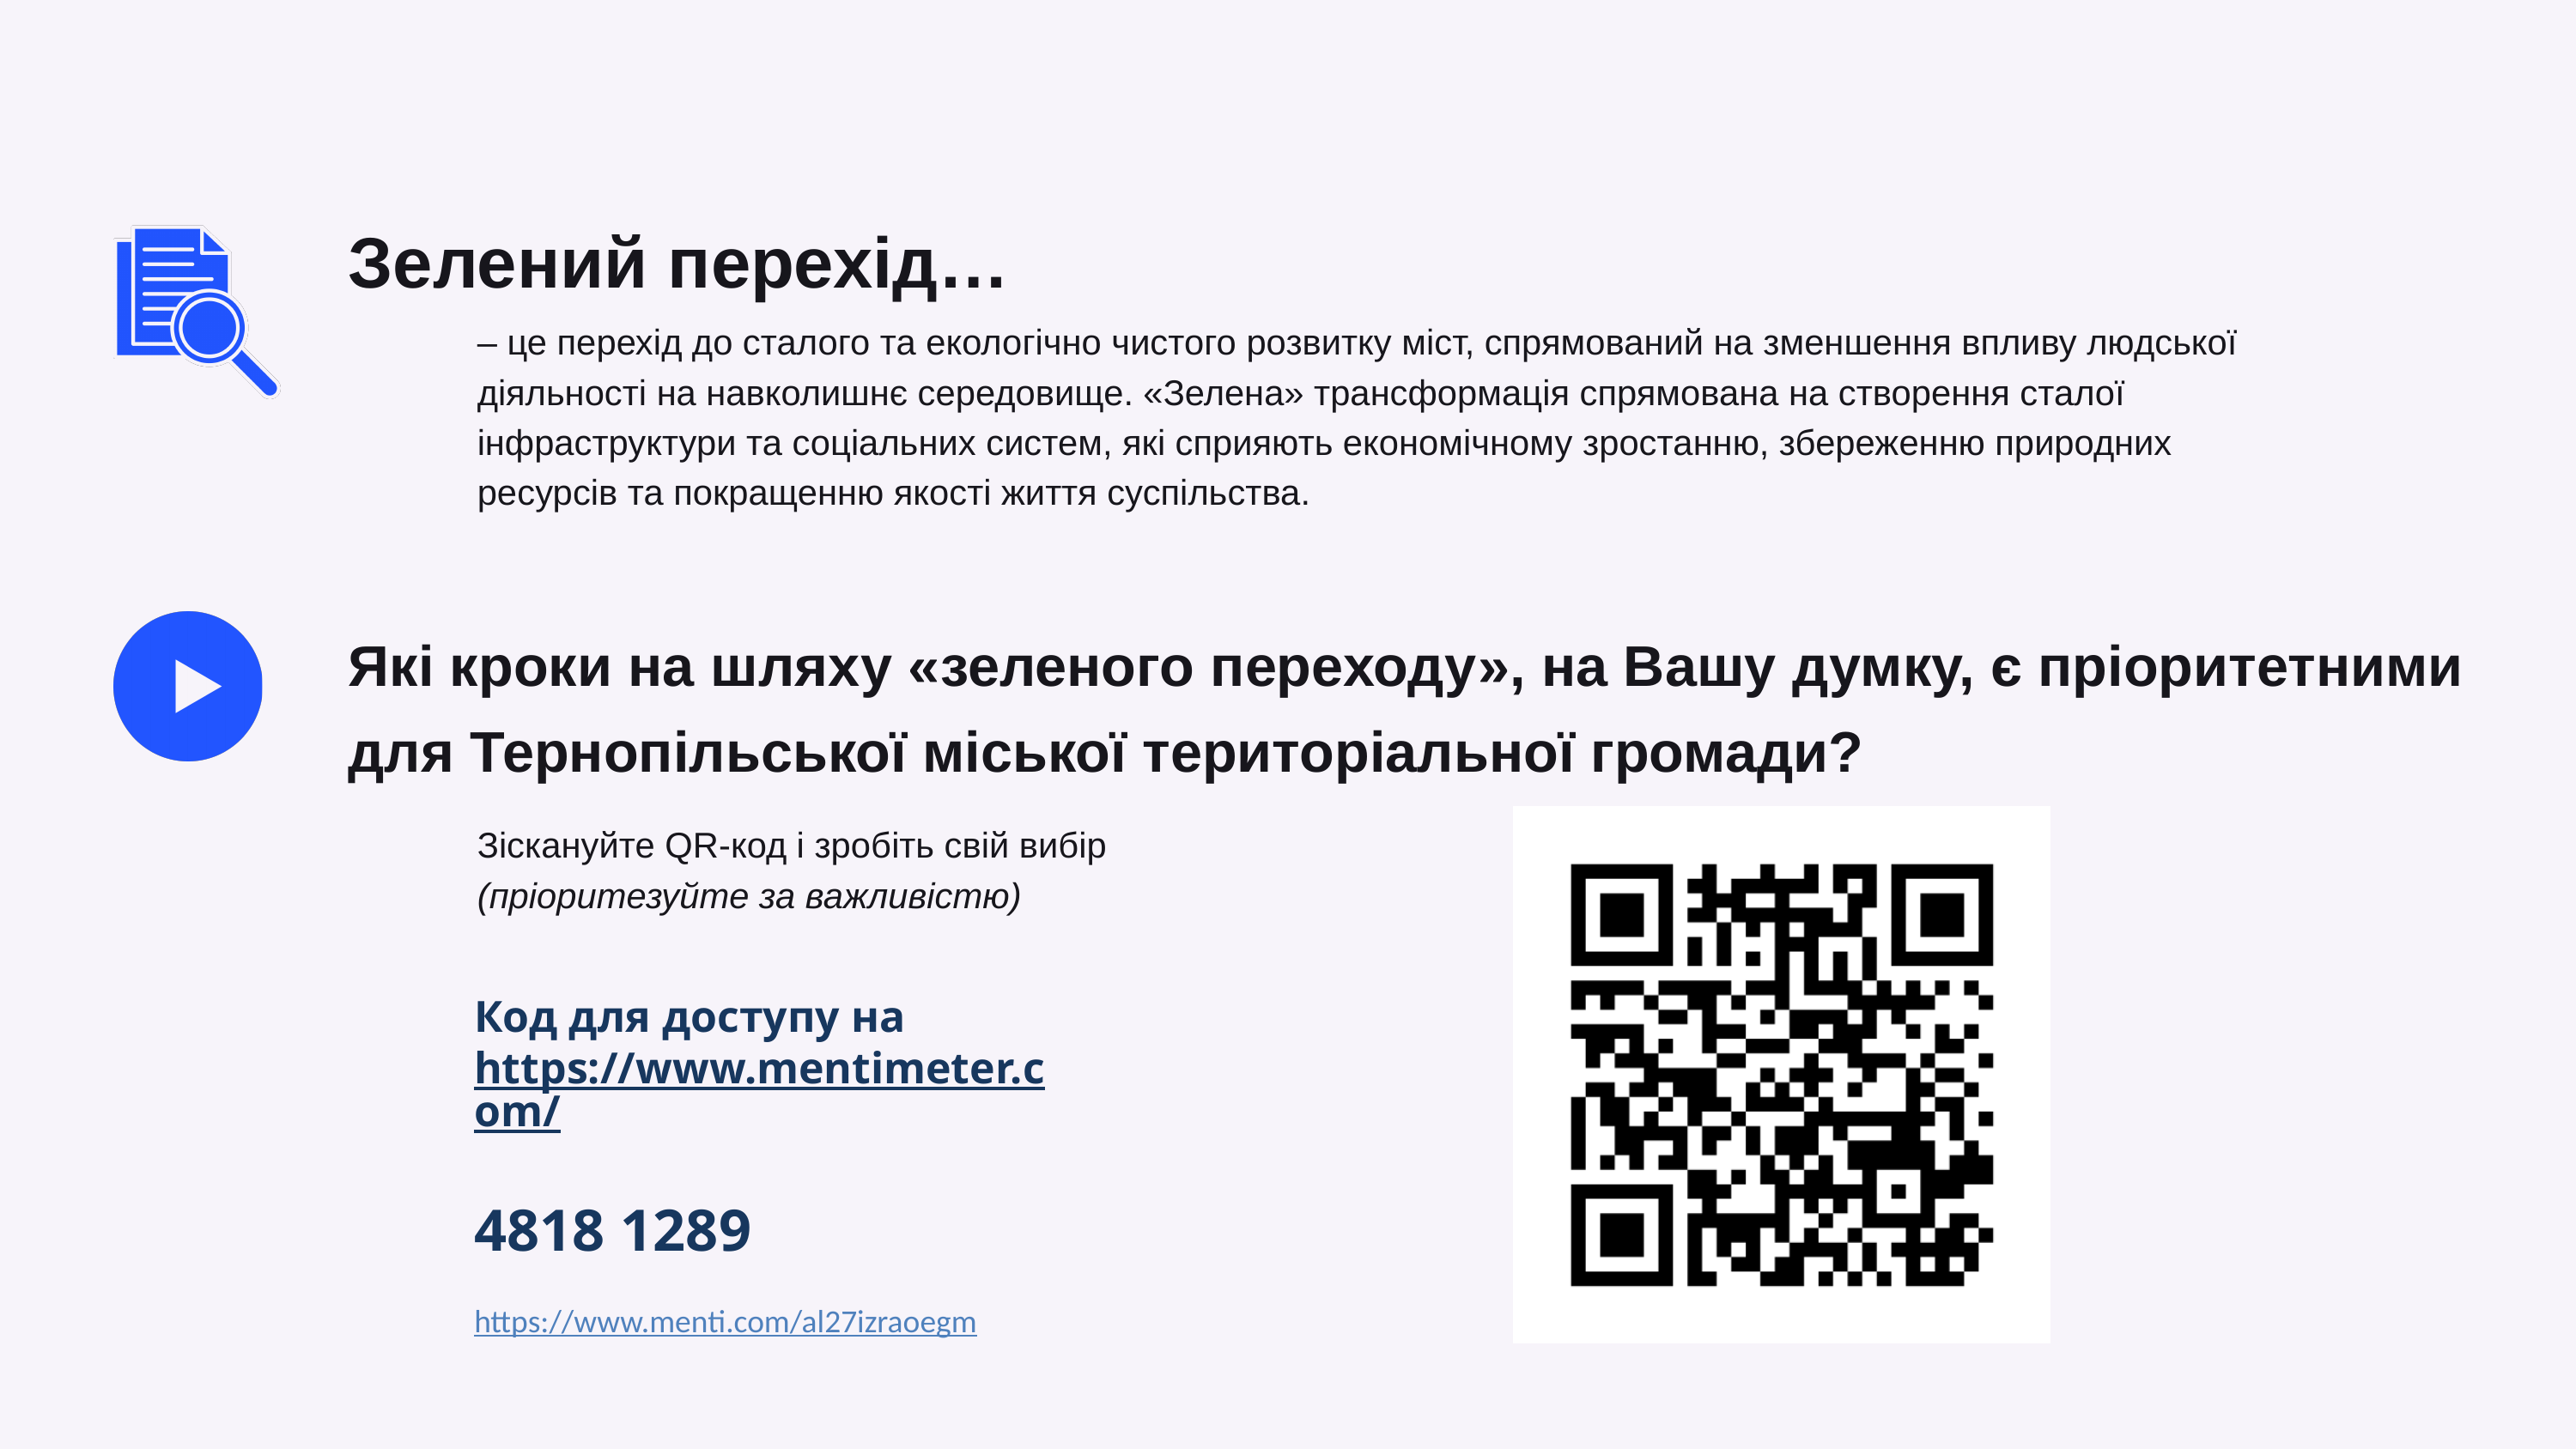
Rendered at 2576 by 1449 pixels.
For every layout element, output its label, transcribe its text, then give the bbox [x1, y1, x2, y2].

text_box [348, 216, 2308, 511]
picture [1513, 806, 2051, 1344]
text_box [113, 225, 282, 399]
text_box [113, 611, 263, 761]
text_box https://www.menti.com/al27izraoegm [461, 1294, 1095, 1346]
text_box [348, 611, 2518, 912]
text_box Код для доступу на https://www.mentimeter.com/ 4818 1289 [461, 983, 1063, 1227]
